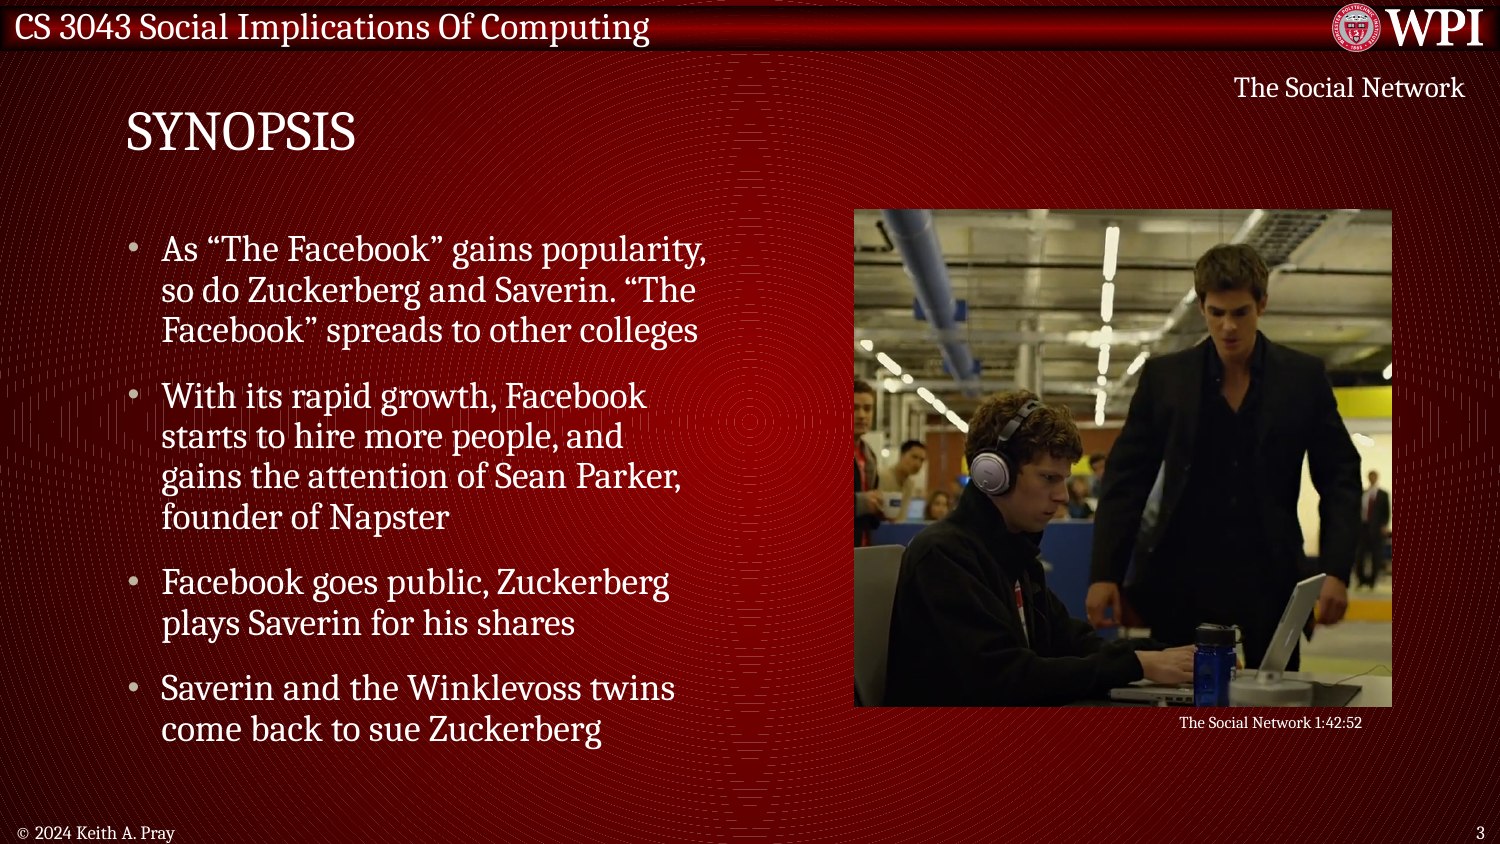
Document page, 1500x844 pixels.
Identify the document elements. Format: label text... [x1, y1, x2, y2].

list As “The Facebook” gains popularity, so do Zuckerberg and Saverin. “The Facebook” spreads to other colleges With its rapid growth, Facebook starts to hire more people, and gains the attention of Sean Parker, founder of Napster Facebook goes public, Zuckerberg plays Saverin for his shares Saverin and the Winklevoss twins come back to sue Zuckerberg [112, 221, 725, 772]
text_box The Social Network [1123, 61, 1481, 111]
footer © 2024 Keith A. Pray [0, 819, 913, 844]
picture [854, 208, 1393, 707]
text_box The Social Network 1:42:52 [1164, 706, 1420, 740]
title Synopsis [112, 59, 1388, 210]
slide_number 3 [1397, 819, 1500, 844]
picture [1332, 3, 1483, 52]
